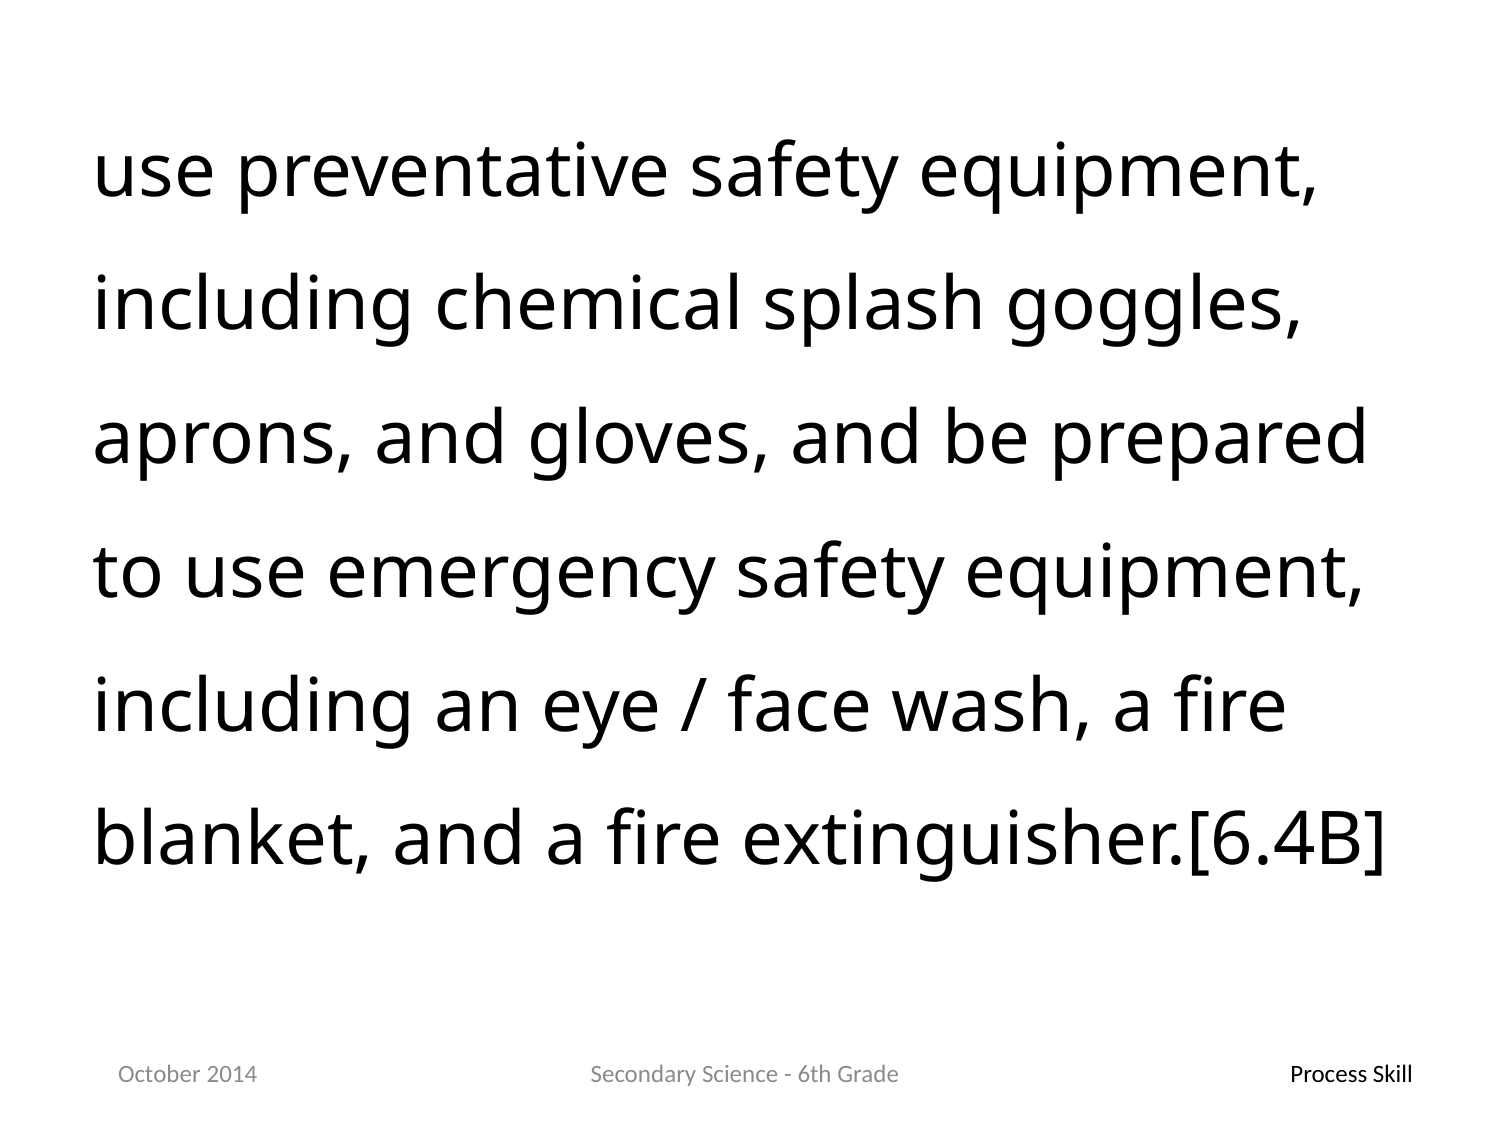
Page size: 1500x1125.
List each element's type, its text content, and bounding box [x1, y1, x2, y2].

subtitle use preventative safety equipment, including chemical splash goggles, aprons, and gloves, and be prepared to use emergency safety equipment, including an eye / face wash, a fire blanket, and a fire extinguisher.[6.4B] [78, 70, 1429, 1014]
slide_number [103, 1042, 441, 1103]
footer Secondary Science - 6th Grade [492, 1042, 999, 1103]
